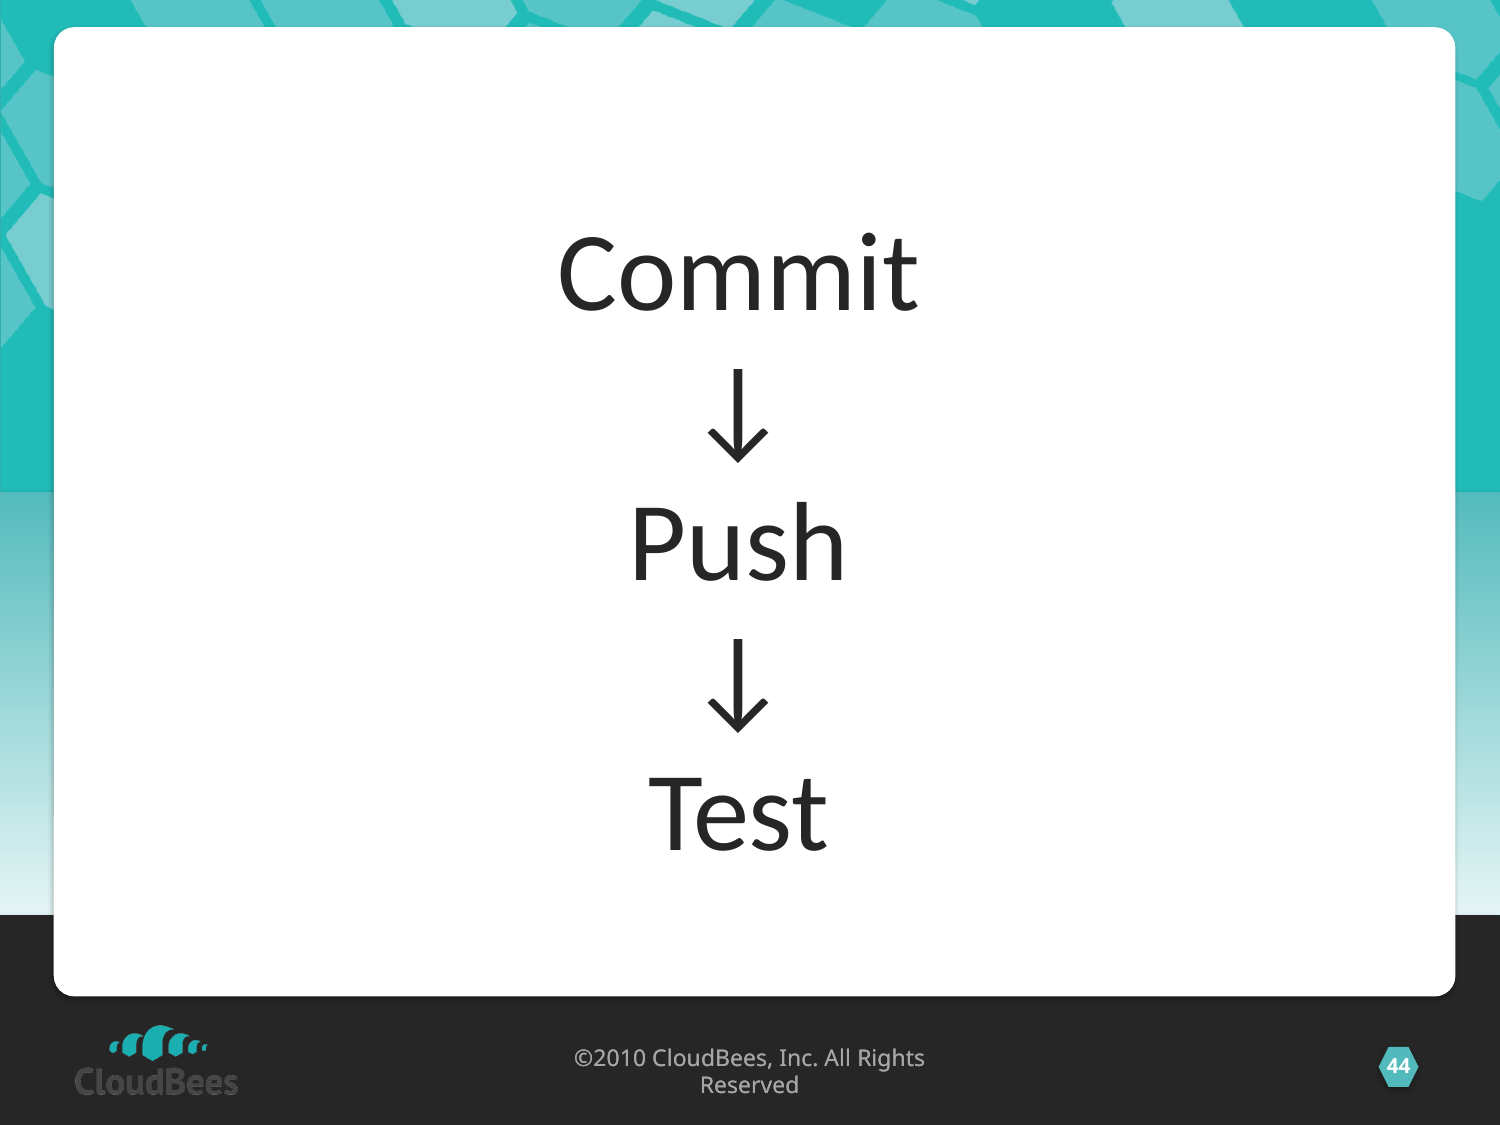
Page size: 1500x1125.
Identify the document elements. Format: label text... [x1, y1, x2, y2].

picture [75, 1025, 238, 1095]
picture [2, 0, 1500, 492]
text_box Commit ↓ Push ↓ Test [270, 190, 1208, 881]
